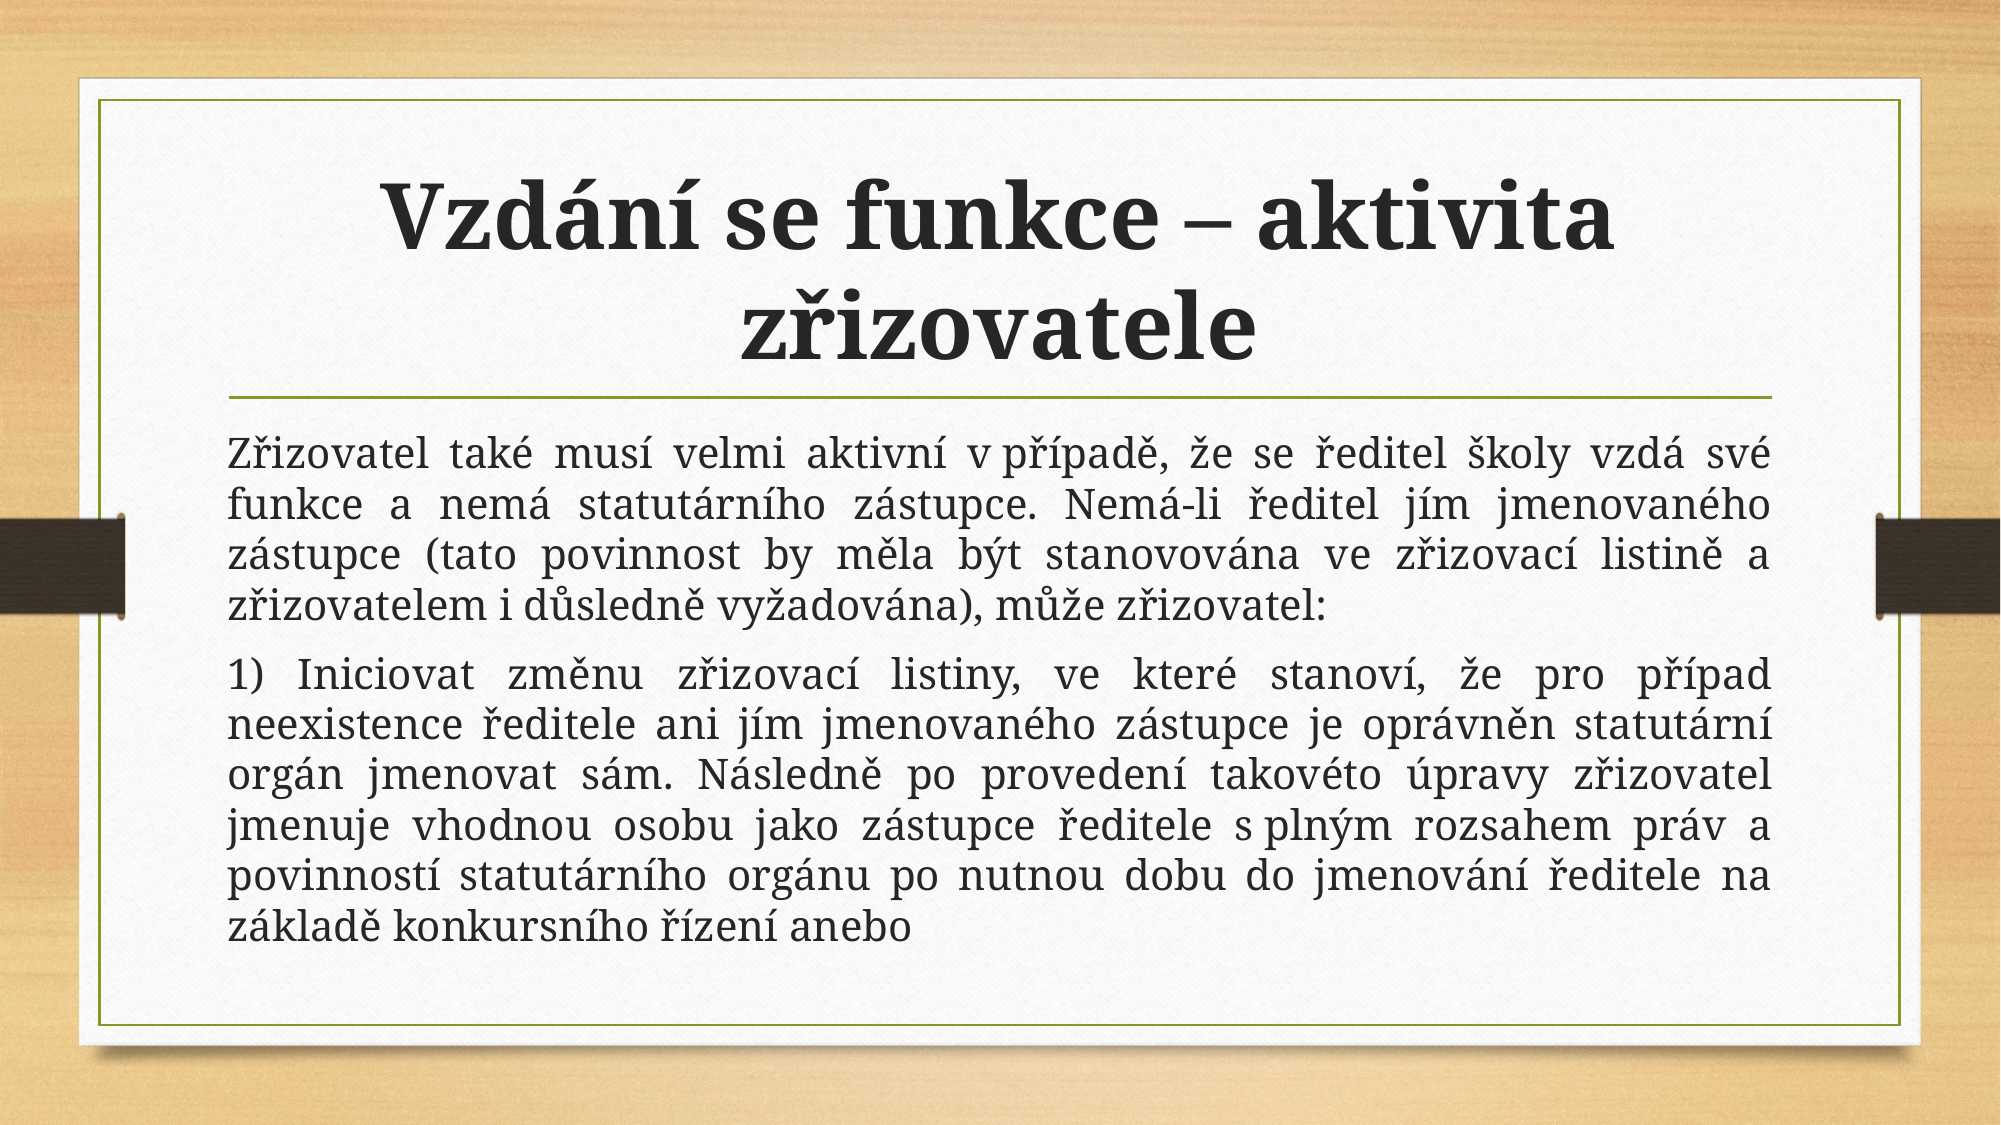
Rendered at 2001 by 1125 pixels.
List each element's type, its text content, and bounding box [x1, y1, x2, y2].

picture [0, 0, 2001, 1125]
title Vzdání se funkce – aktivita zřizovatele [212, 161, 1788, 375]
list Zřizovatel také musí velmi aktivní v případě, že se ředitel školy vzdá své funkce a nemá statutárního zástupce. Nemá-li ředitel jím jmenovaného zástupce (tato povinnost by měla být stanovována ve zřizovací listině a zřizovatelem i důsledně vyžadována), může zřizovatel: 1) Iniciovat změnu zřizovací listiny, ve které stanoví, že pro případ neexistence ředitele ani jím jmenovaného zástupce je oprávněn statutární orgán jmenovat sám. Následně po provedení takovéto úpravy zřizovatel jmenuje vhodnou osobu jako zástupce ředitele s plným rozsahem práv a povinností statutárního orgánu po nutnou dobu do jmenování ředitele na základě konkursního řízení anebo [212, 419, 1788, 964]
